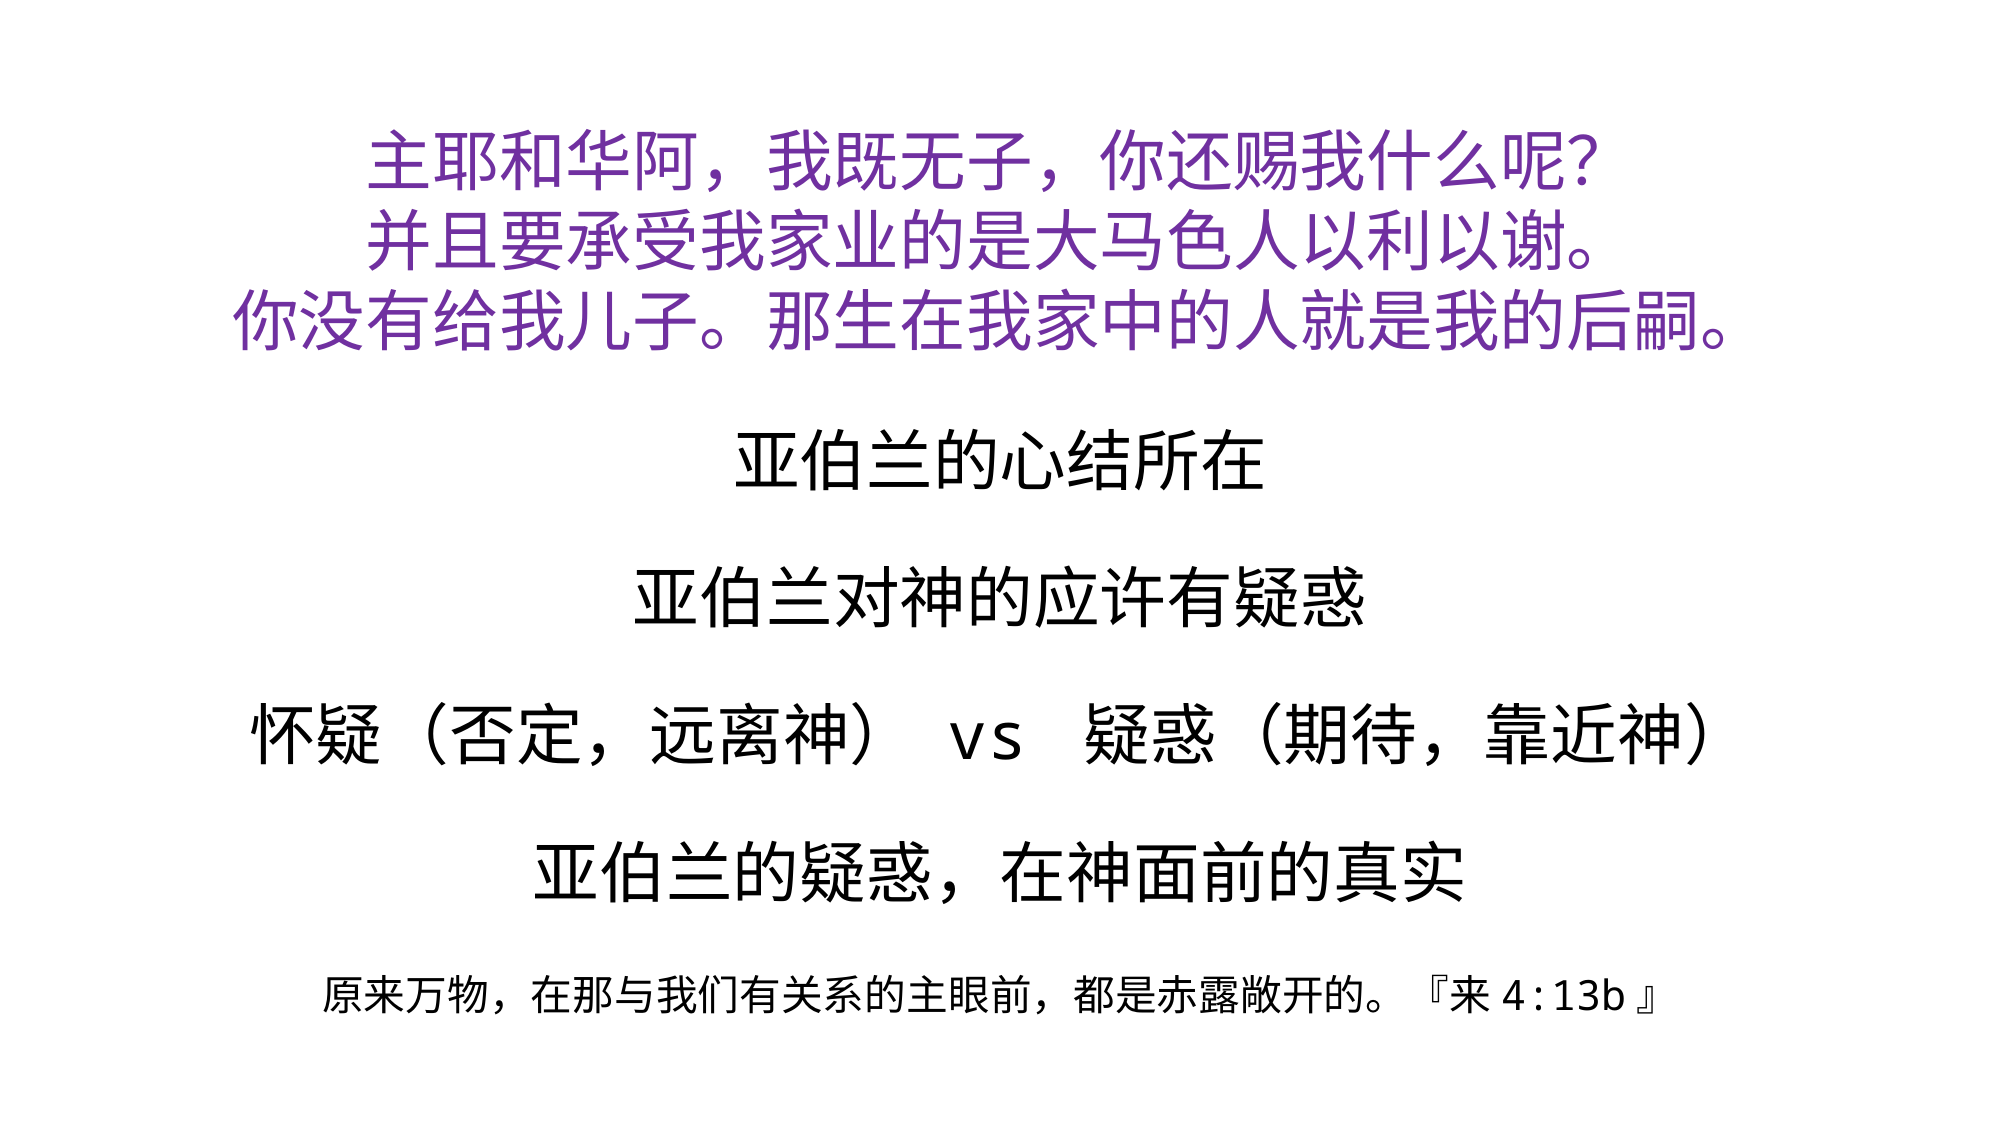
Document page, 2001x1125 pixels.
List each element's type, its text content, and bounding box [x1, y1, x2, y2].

text_box 怀疑（否定，远离神） vs 疑惑（期待，靠近神） [0, 686, 2000, 781]
text_box 亚伯兰对神的应许有疑惑 [0, 548, 2000, 644]
text_box 原来万物，在那与我们有关系的主眼前，都是赤露敞开的。『来4:13b』 [0, 961, 2000, 1026]
text_box 亚伯兰的心结所在 [0, 410, 2000, 506]
text_box 主耶和华阿，我既无子，你还赐我什么呢？ 并且要承受我家业的是大马色人以利以谢。 你没有给我儿子。那生在我家中的人就是我的后嗣。 [0, 111, 2000, 367]
text_box 亚伯兰的疑惑，在神面前的真实 [0, 823, 2000, 919]
